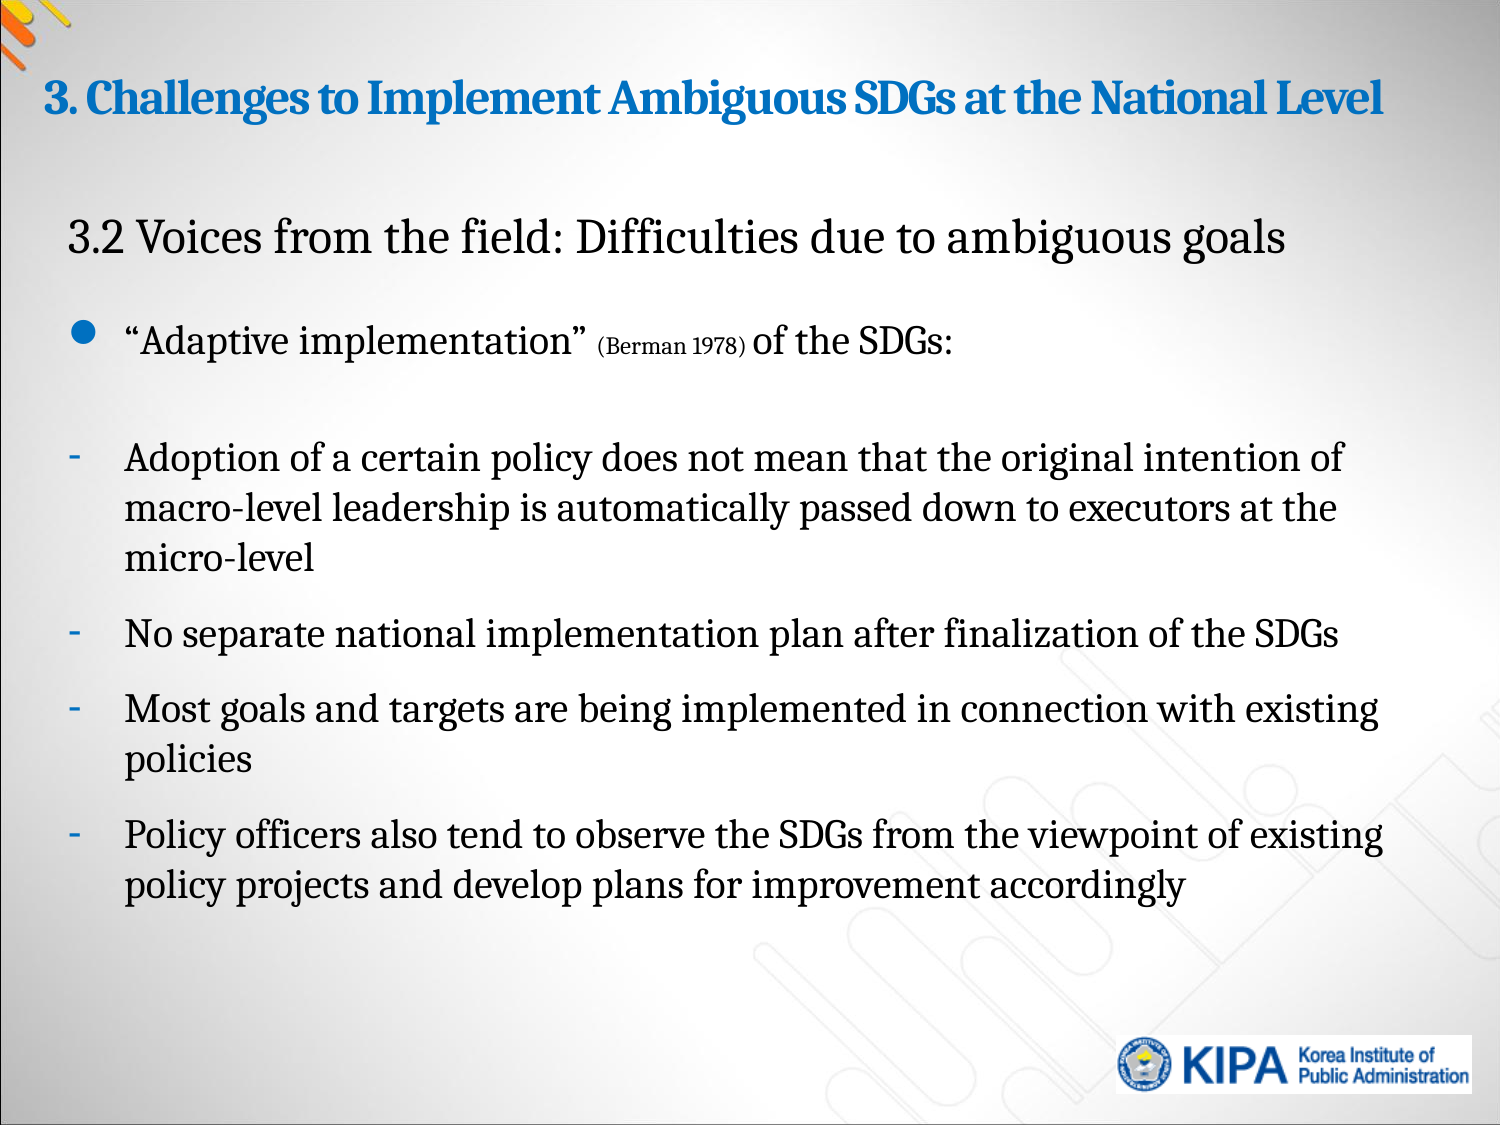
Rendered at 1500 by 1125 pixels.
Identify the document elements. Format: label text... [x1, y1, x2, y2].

text_box 3. Challenges to Implement Ambiguous SDGs at the National Level [29, 56, 1483, 197]
list 3.2 Voices from the field: Difficulties due to ambiguous goals “Adaptive implementation” (Berman 1978) of the SDGs: Adoption of a certain policy does not mean that the original intention of macro-level leadership is automatically passed down to executors at the micro-level No separate national implementation plan after finalization of the SDGs Most goals and targets are being implemented in connection with existing policies Policy officers also tend to observe the SDGs from the viewpoint of existing policy projects and develop plans for improvement accordingly [53, 197, 1436, 1083]
picture [0, 0, 1500, 1125]
